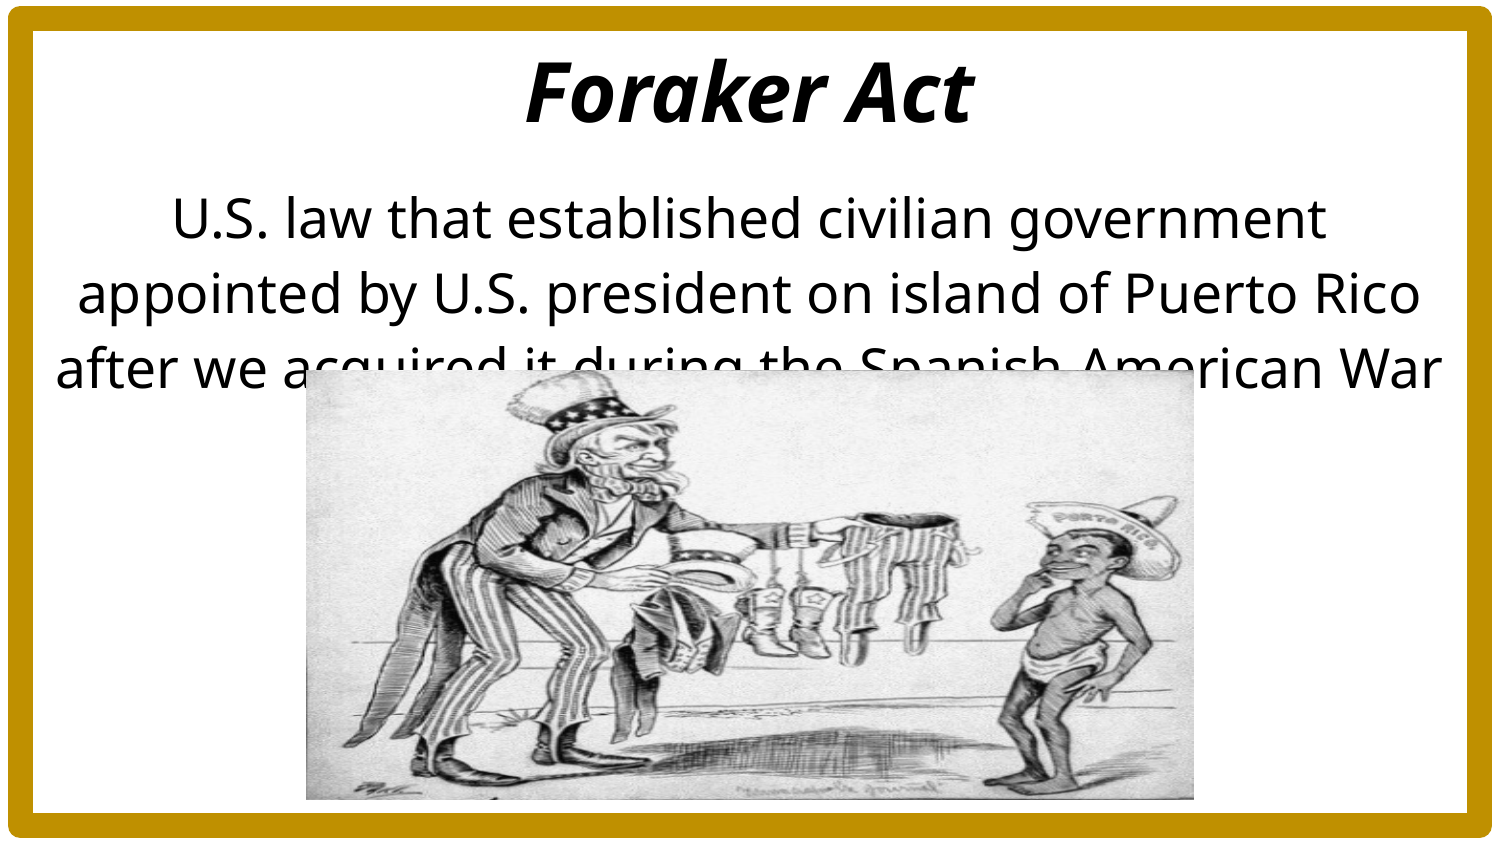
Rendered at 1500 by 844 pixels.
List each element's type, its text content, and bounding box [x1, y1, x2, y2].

picture [306, 370, 1194, 800]
title Foraker Act U.S. law that established civilian government appointed by U.S. president on island of Puerto Rico after we acquired it during the Spanish American War [20, 18, 1480, 826]
